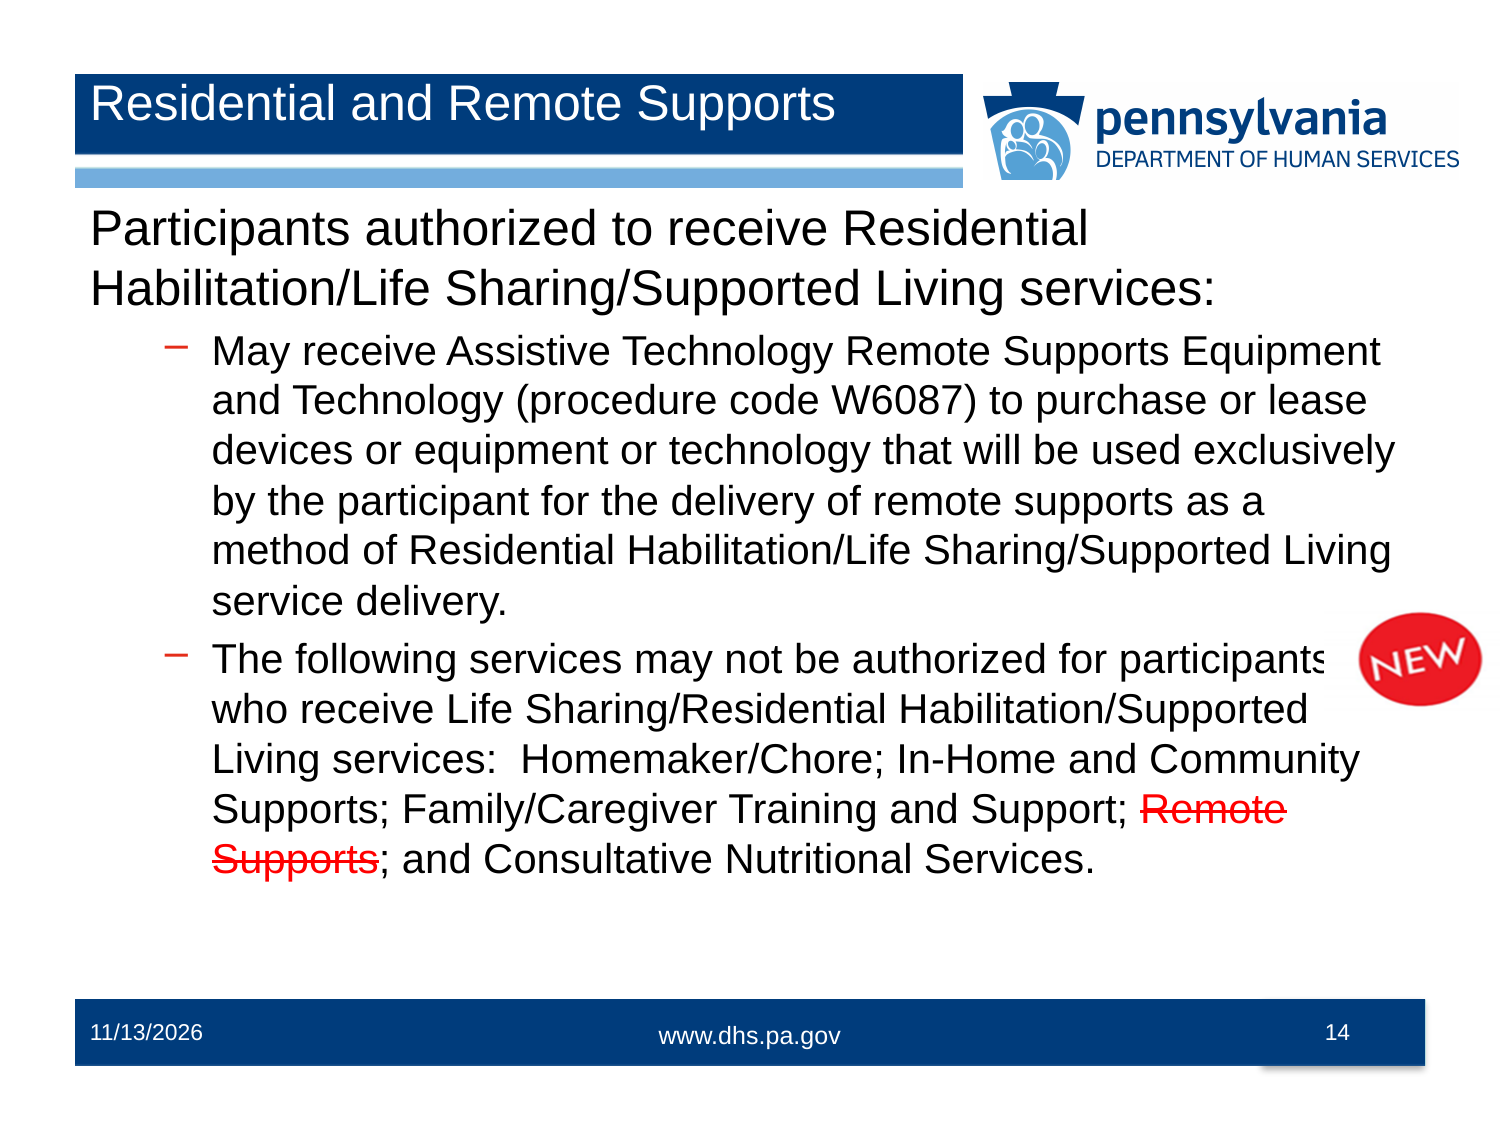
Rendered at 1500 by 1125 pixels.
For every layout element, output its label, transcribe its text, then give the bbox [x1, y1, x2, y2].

picture [983, 82, 1459, 180]
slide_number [75, 999, 425, 1063]
picture [75, 138, 963, 187]
picture [1324, 607, 1500, 711]
list Participants authorized to receive Residential Habilitation/Life Sharing/Supported Living services: May receive Assistive Technology Remote Supports Equipment and Technology (procedure code W6087) to purchase or lease devices or equipment or technology that will be used exclusively by the participant for the delivery of remote supports as a method of Residential Habilitation/Life Sharing/Supported Living service delivery. The following services may not be authorized for participants who receive Life Sharing/Residential Habilitation/Supported Living services: Homemaker/Chore; In-Home and Community Supports; Family/Caregiver Training and Support; Remote Supports; and Consultative Nutritional Services. [75, 187, 1413, 963]
title Residential and Remote Supports [75, 63, 963, 138]
picture [75, 999, 1425, 1066]
slide_number 14 [1250, 999, 1425, 1063]
